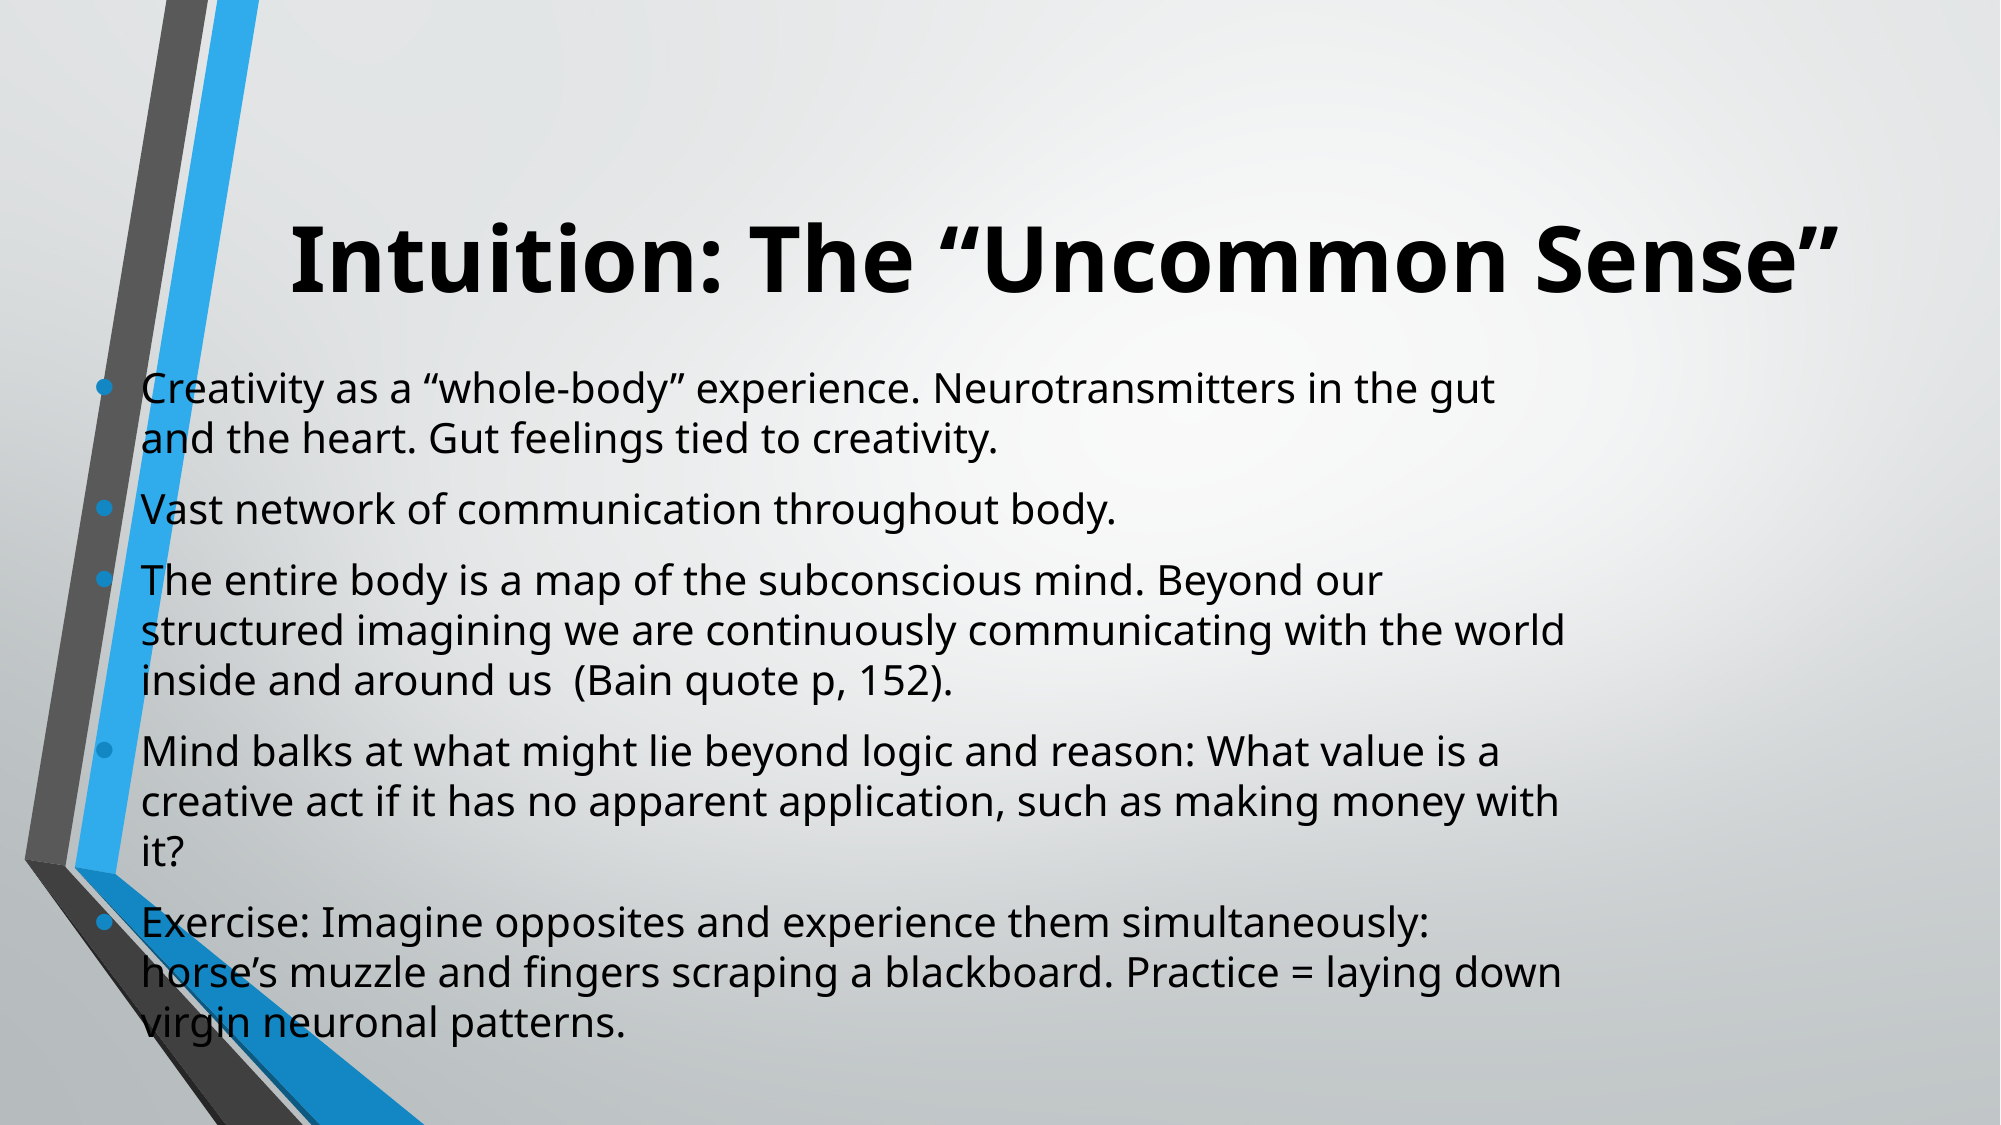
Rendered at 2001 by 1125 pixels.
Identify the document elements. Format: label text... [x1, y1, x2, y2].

list Creativity as a “whole-body” experience. Neurotransmitters in the gut and the heart. Gut feelings tied to creativity. Vast network of communication throughout body. The entire body is a map of the subconscious mind. Beyond our structured imagining we are continuously communicating with the world inside and around us (Bain quote p, 152). Mind balks at what might lie beyond logic and reason: What value is a creative act if it has no apparent application, such as making money with it? Exercise: Imagine opposites and experience them simultaneously: horse’s muzzle and fingers scraping a blackboard. Practice = laying down virgin neuronal patterns. [78, 354, 1588, 1063]
title Intuition: The “Uncommon Sense” [243, 112, 1887, 400]
